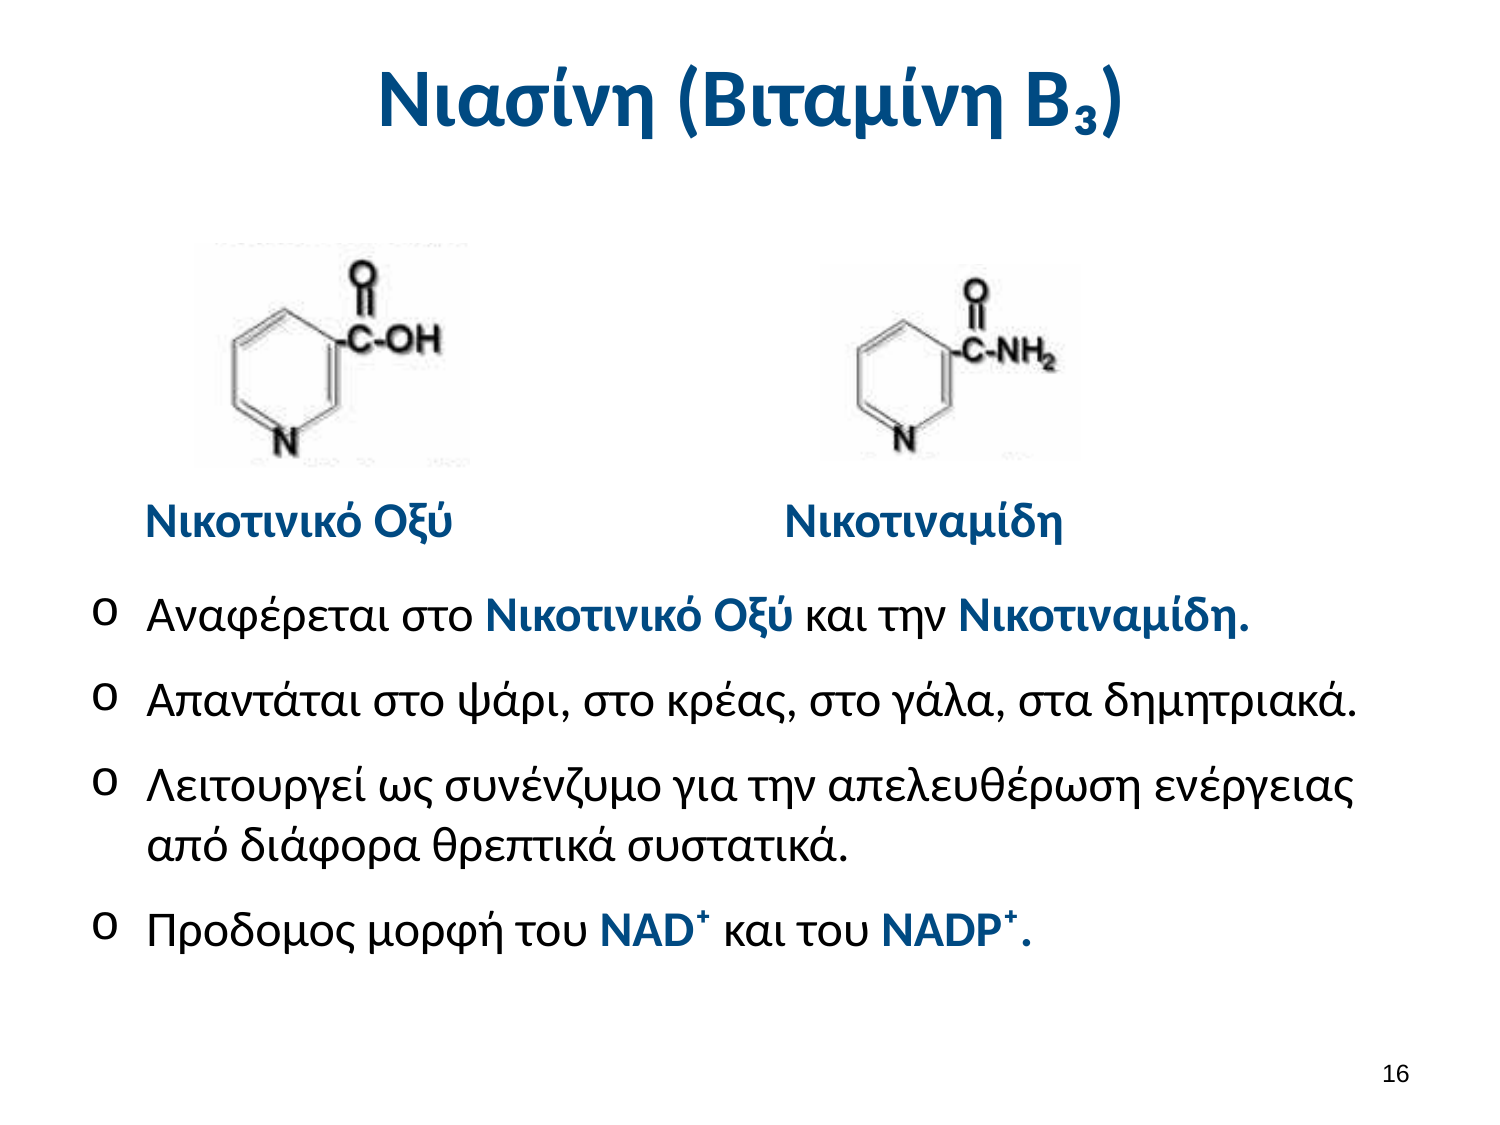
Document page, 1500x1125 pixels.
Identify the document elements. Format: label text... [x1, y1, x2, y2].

text_box Νικοτινικό Οξύ [130, 479, 469, 555]
slide_number 15 [1074, 1042, 1425, 1103]
picture [194, 243, 470, 528]
title Νιασίνη (Βιταμίνη Β₃) [76, 19, 1427, 169]
list Αναφέρεται στο Νικοτινικό Οξύ και την Νικοτιναμίδη. Απαντάται στο ψάρι, στο κρέας, στο γάλα, στα δημητριακά. Λειτουργεί ως συνένζυμο για την απελευθέρωση ενέργειας από διάφορα θρεπτικά συστατικά. Προδομος μορφή του NAD⁺ και του NADP⁺. [75, 574, 1425, 1024]
picture [820, 264, 1081, 486]
text_box Νικοτιναμίδη [769, 479, 1079, 555]
